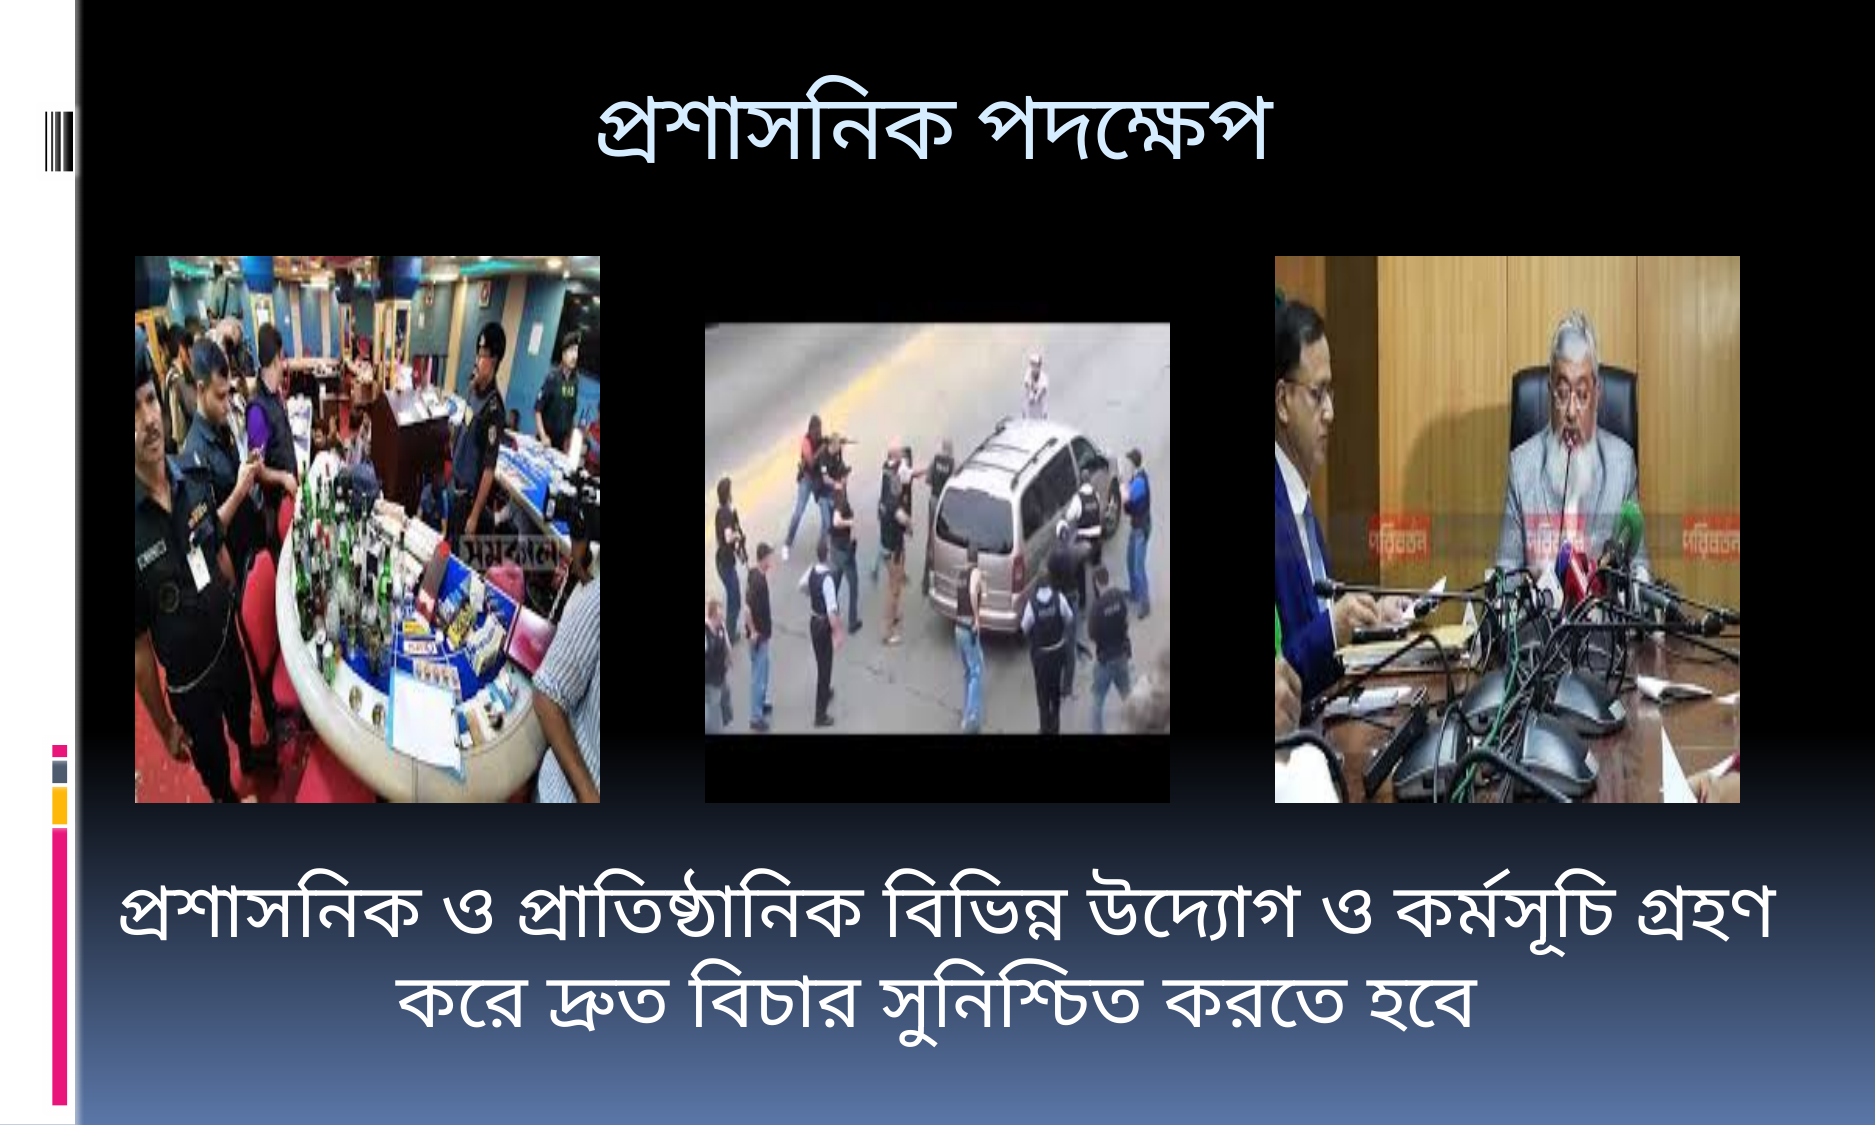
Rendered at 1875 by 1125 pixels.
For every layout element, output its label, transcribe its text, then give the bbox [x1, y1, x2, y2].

title প্রশাসনিক পদক্ষেপ [89, 60, 1777, 200]
text_box প্রশাসনিক ও প্রাতিষ্ঠানিক বিভিন্ন উদ্যোগ ও কর্মসূচি গ্রহণ করে দ্রুত বিচার সুনিশ্চিত করতে হবে [57, 854, 1837, 1050]
picture [1274, 255, 1740, 804]
picture [704, 255, 1170, 804]
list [134, 255, 600, 804]
